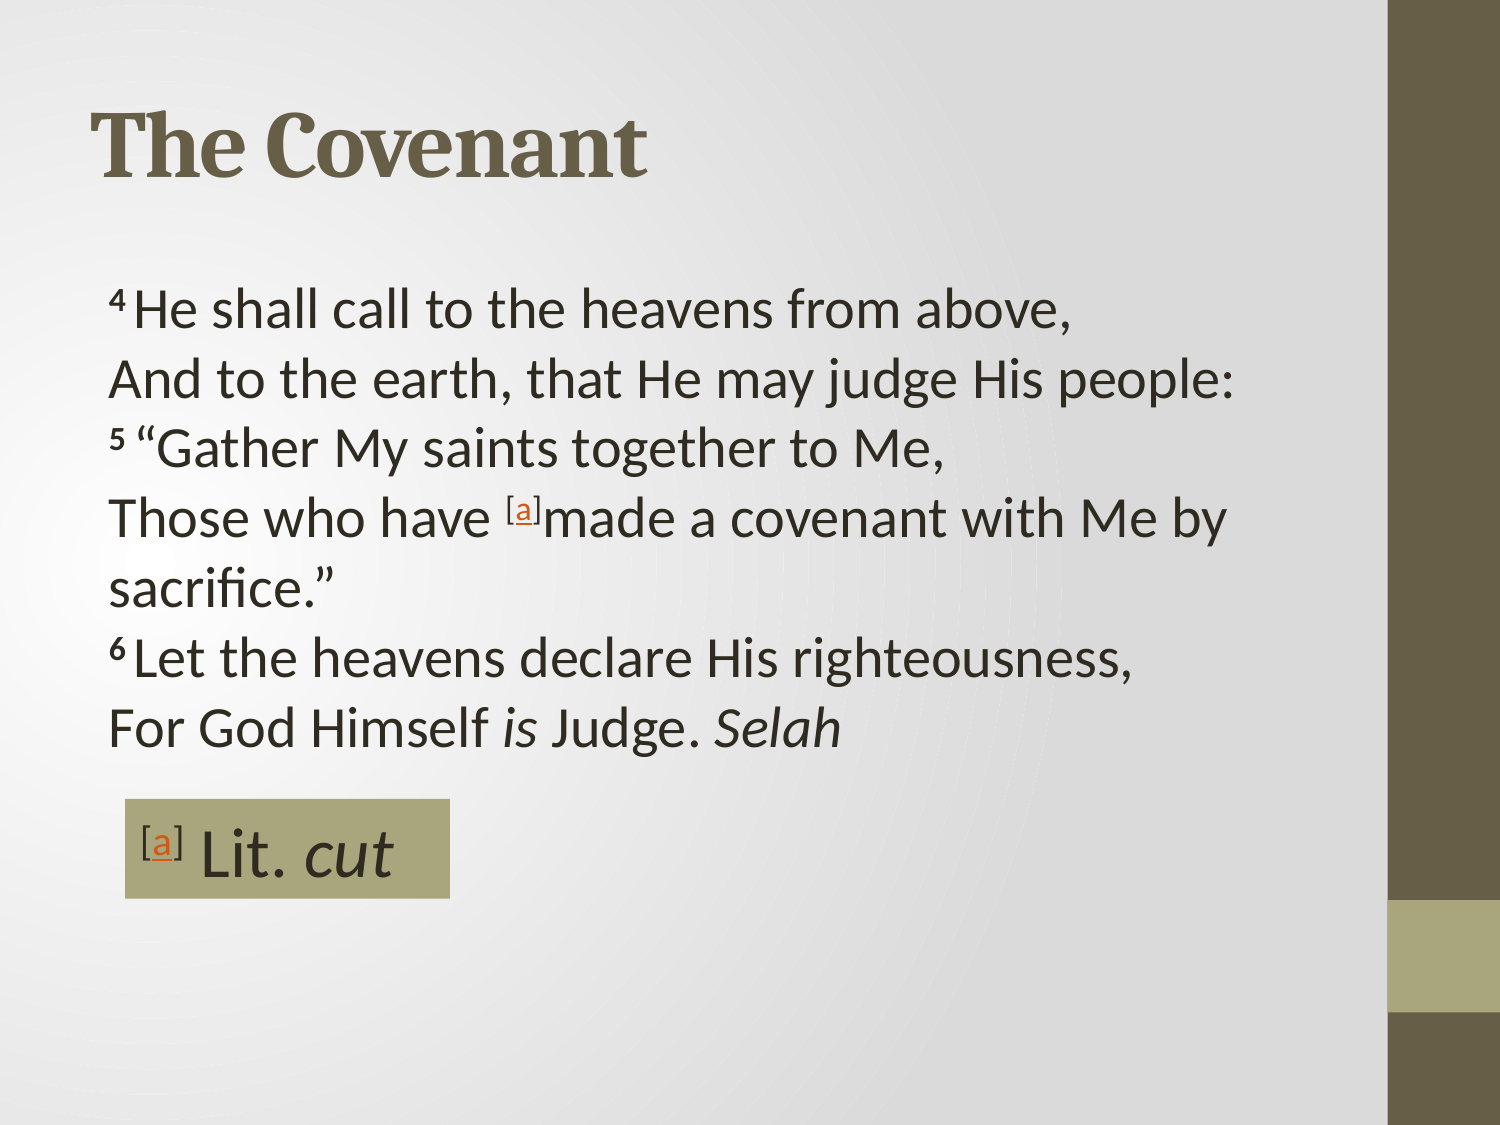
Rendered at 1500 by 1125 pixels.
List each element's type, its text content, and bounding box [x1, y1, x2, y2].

title The Covenant [75, 45, 1325, 233]
list 4 He shall call to the heavens from above, And to the earth, that He may judge His people: 5 “Gather My saints together to Me, Those who have [a]made a covenant with Me by sacrifice.” 6 Let the heavens declare His righteousness, For God Himself is Judge. Selah [75, 262, 1325, 800]
text_box [a] Lit. cut [125, 798, 450, 899]
